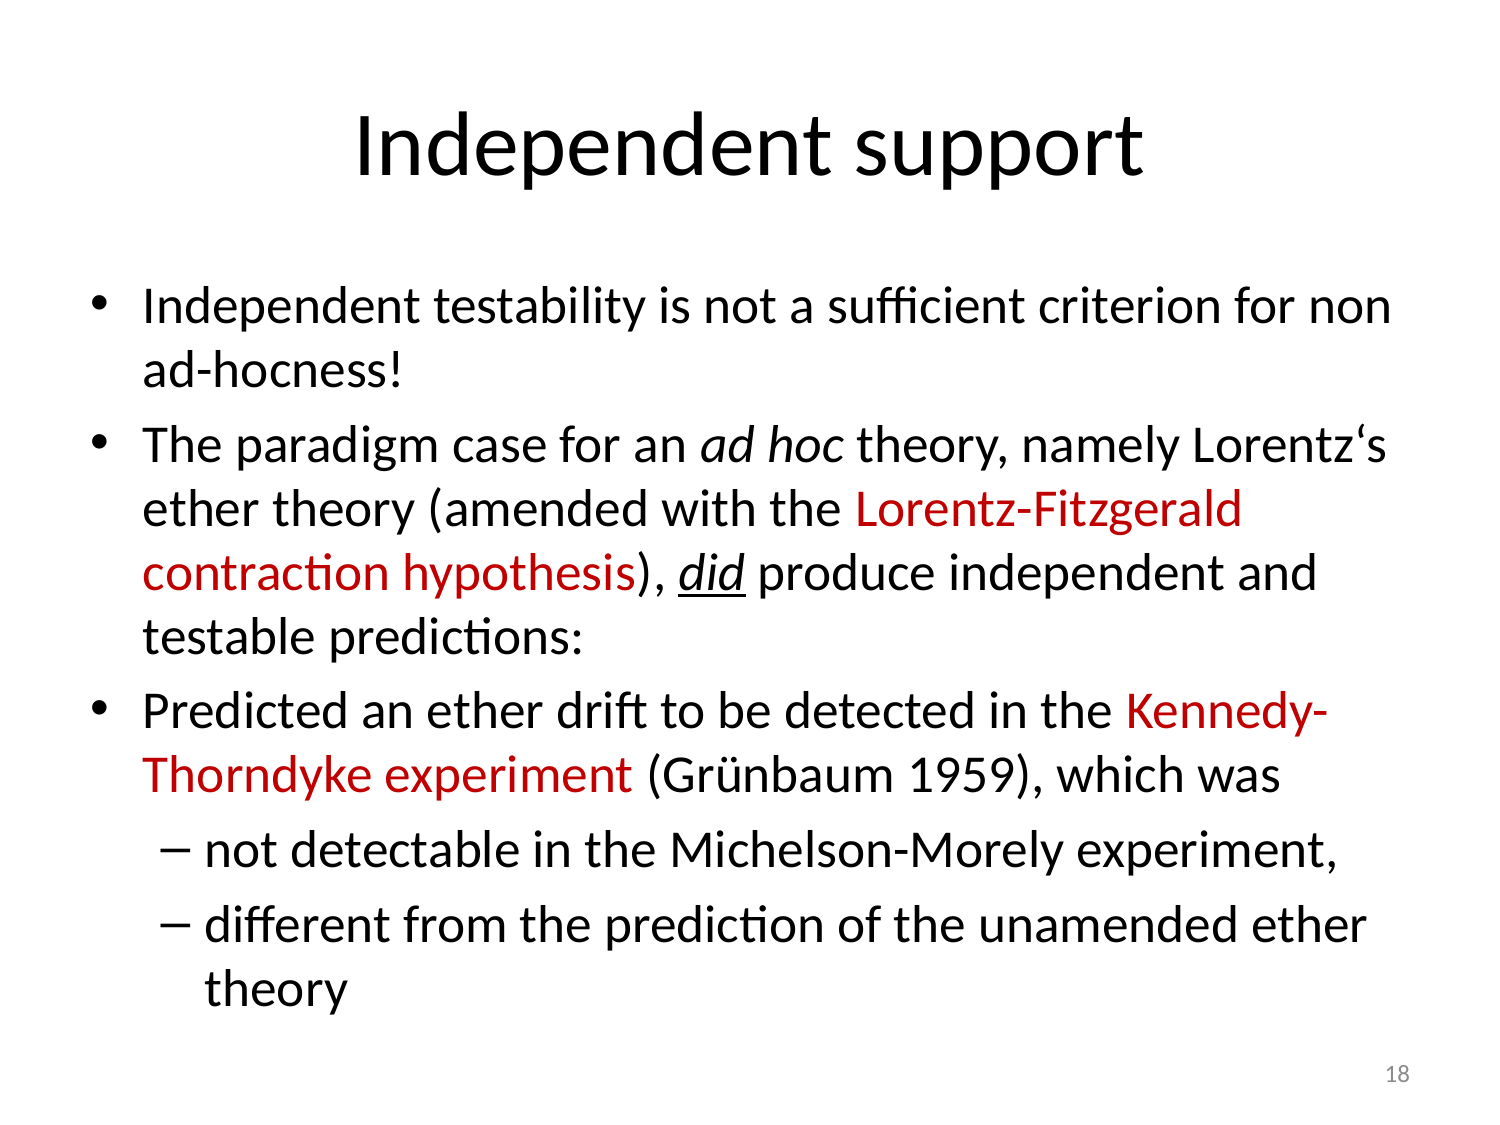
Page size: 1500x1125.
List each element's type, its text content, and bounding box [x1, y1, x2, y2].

slide_number 18 [1074, 1042, 1425, 1103]
title Independent support [75, 45, 1425, 233]
list Independent testability is not a sufficient criterion for non ad-hocness! The paradigm case for an ad hoc theory, namely Lorentz‘s ether theory (amended with the Lorentz-Fitzgerald contraction hypothesis), did produce independent and testable predictions: Predicted an ether drift to be detected in the Kennedy-Thorndyke experiment (Grünbaum 1959), which was not detectable in the Michelson-Morely experiment, different from the prediction of the unamended ether theory [75, 262, 1425, 1035]
